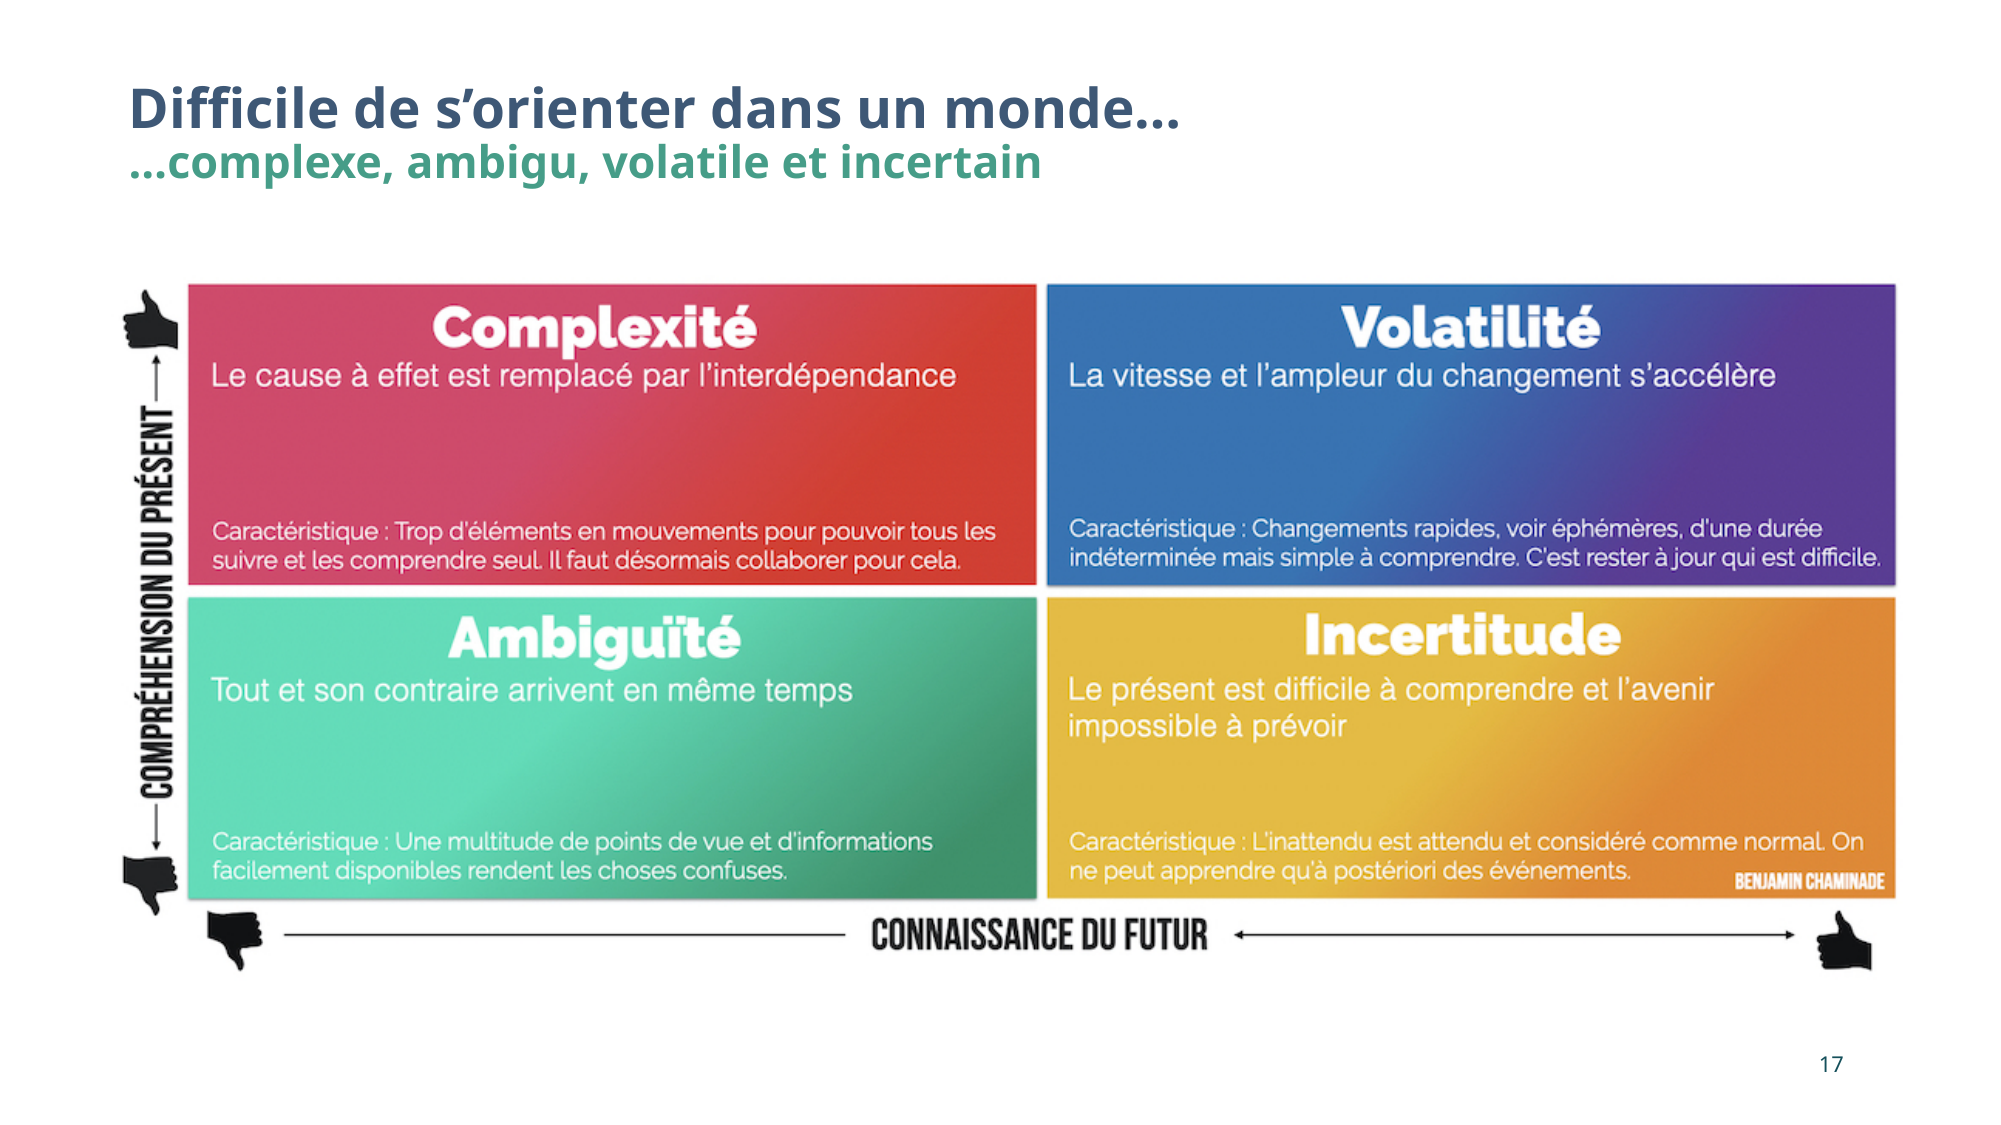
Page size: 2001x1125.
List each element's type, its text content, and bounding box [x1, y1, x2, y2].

text_box Difficile de s’orienter dans un monde… …complexe, ambigu, volatile et incertain [113, 73, 1839, 238]
picture [73, 239, 1927, 993]
